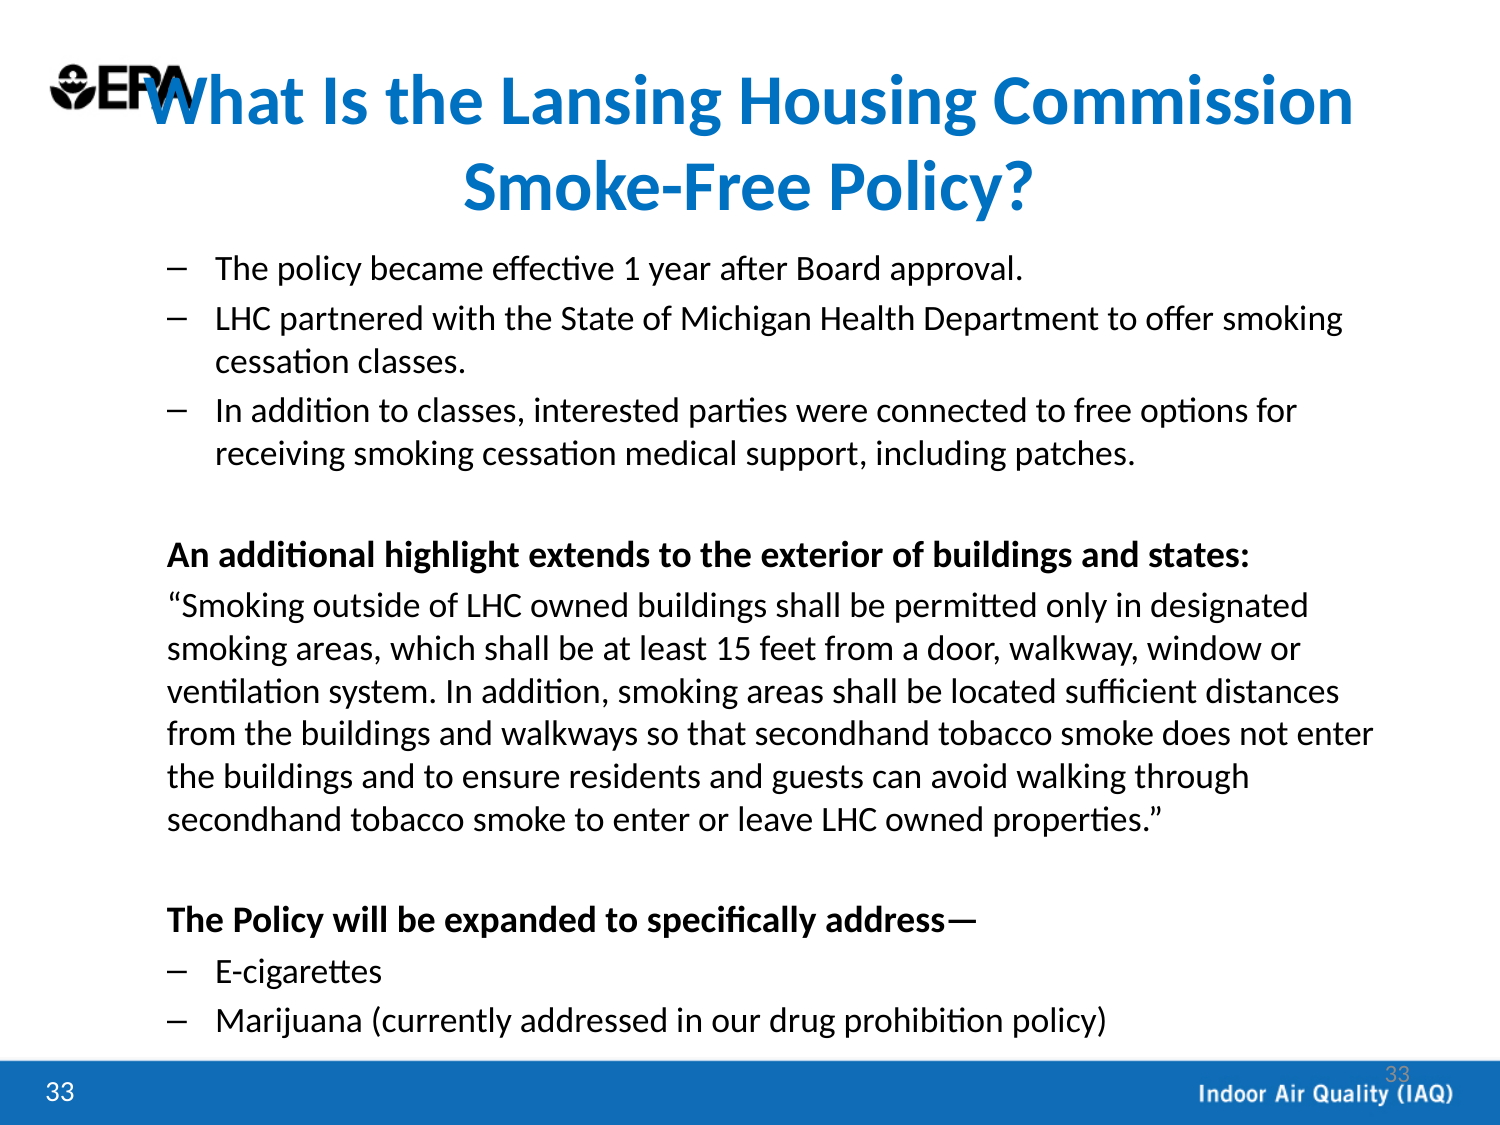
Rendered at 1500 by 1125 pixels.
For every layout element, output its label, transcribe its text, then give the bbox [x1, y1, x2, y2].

picture [0, 16, 1500, 1125]
list The policy became effective 1 year after Board approval. LHC partnered with the State of Michigan Health Department to offer smoking cessation classes. In addition to classes, interested parties were connected to free options for receiving smoking cessation medical support, including patches. An additional highlight extends to the exterior of buildings and states: “Smoking outside of LHC owned buildings shall be permitted only in designated smoking areas, which shall be at least 15 feet from a door, walkway, window or ventilation system. In addition, smoking areas shall be located sufficient distances from the buildings and walkways so that secondhand tobacco smoke does not enter the buildings and to ensure residents and guests can avoid walking through secondhand tobacco smoke to enter or leave LHC owned properties.” The Policy will be expanded to specifically address— E-cigarettes Marijuana (currently addressed in our drug prohibition policy) [74, 237, 1426, 1051]
slide_number 33 [1074, 1042, 1425, 1103]
title What Is the Lansing Housing Commission Smoke-Free Policy? [74, 44, 1426, 233]
